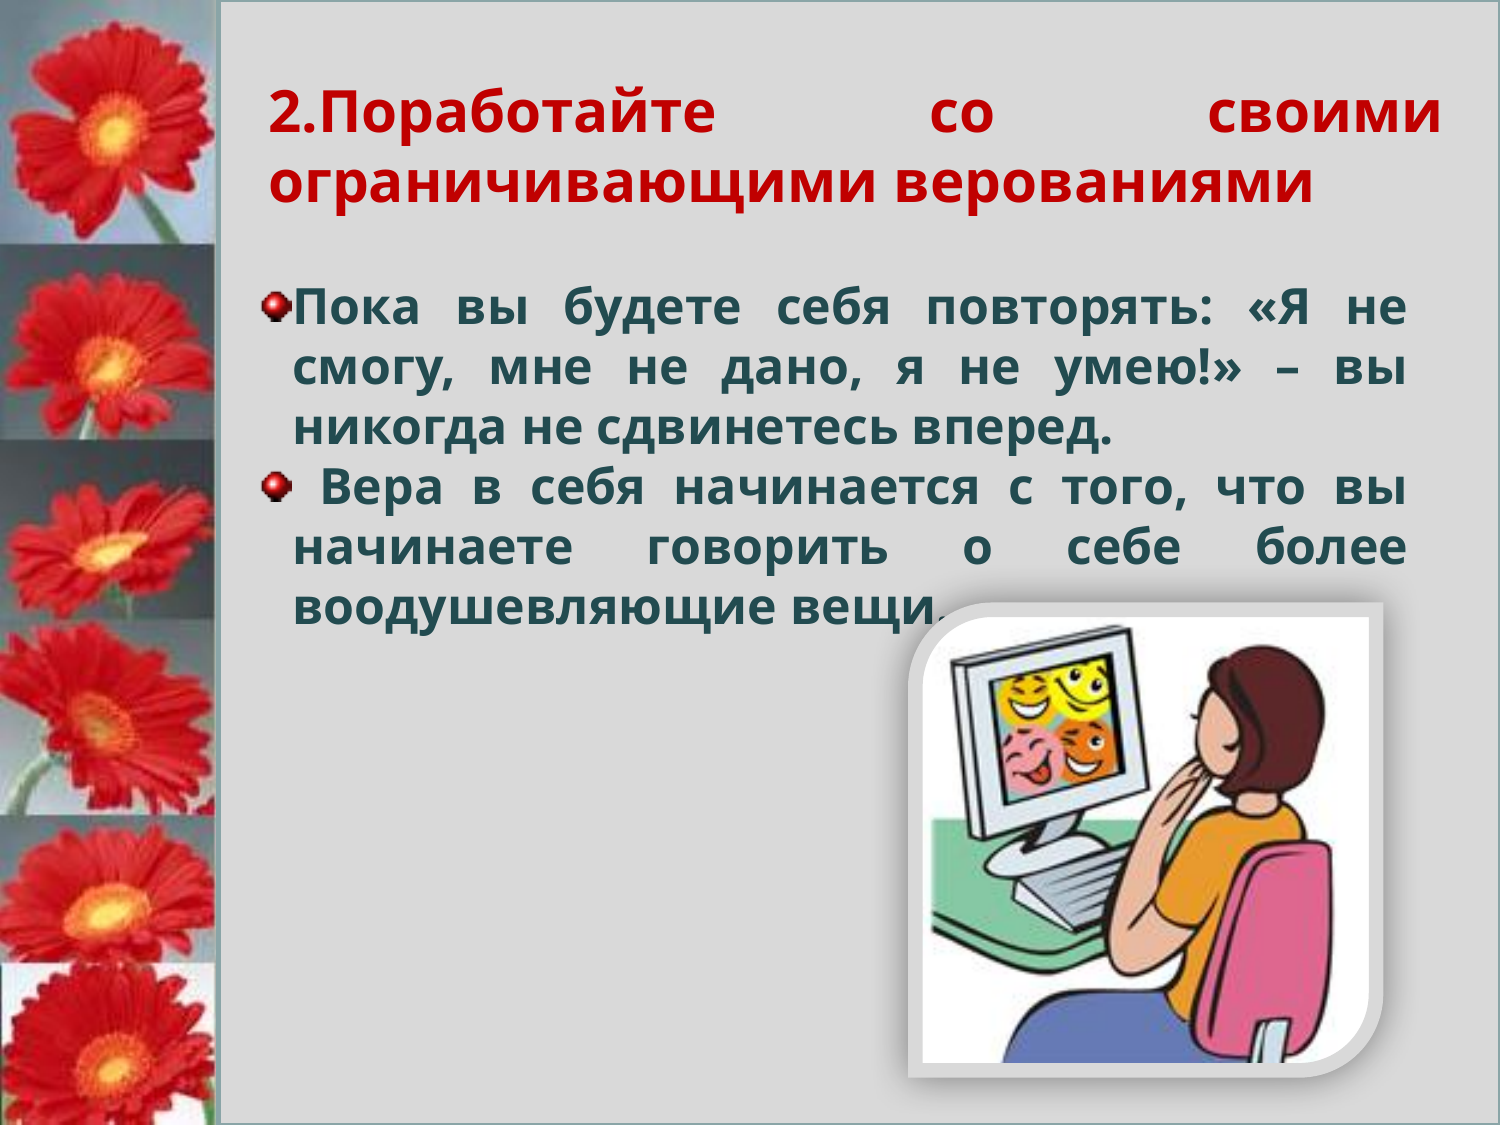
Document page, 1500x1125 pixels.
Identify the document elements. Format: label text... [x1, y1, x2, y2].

picture [0, 0, 216, 1125]
picture [256, 292, 292, 322]
text_box Пока вы будете себя повторять: «Я не смогу, мне не дано, я не умею!» – вы никогда не сдвинетесь вперед. Вера в себя начинается с того, что вы начинаете говорить о себе более воодушевляющие вещи. [242, 267, 1424, 702]
text_box [216, 0, 1500, 1125]
picture [256, 466, 292, 502]
picture [915, 609, 1377, 1071]
text_box 2.Поработайте со своими ограничивающими верованиями [253, 66, 1459, 292]
